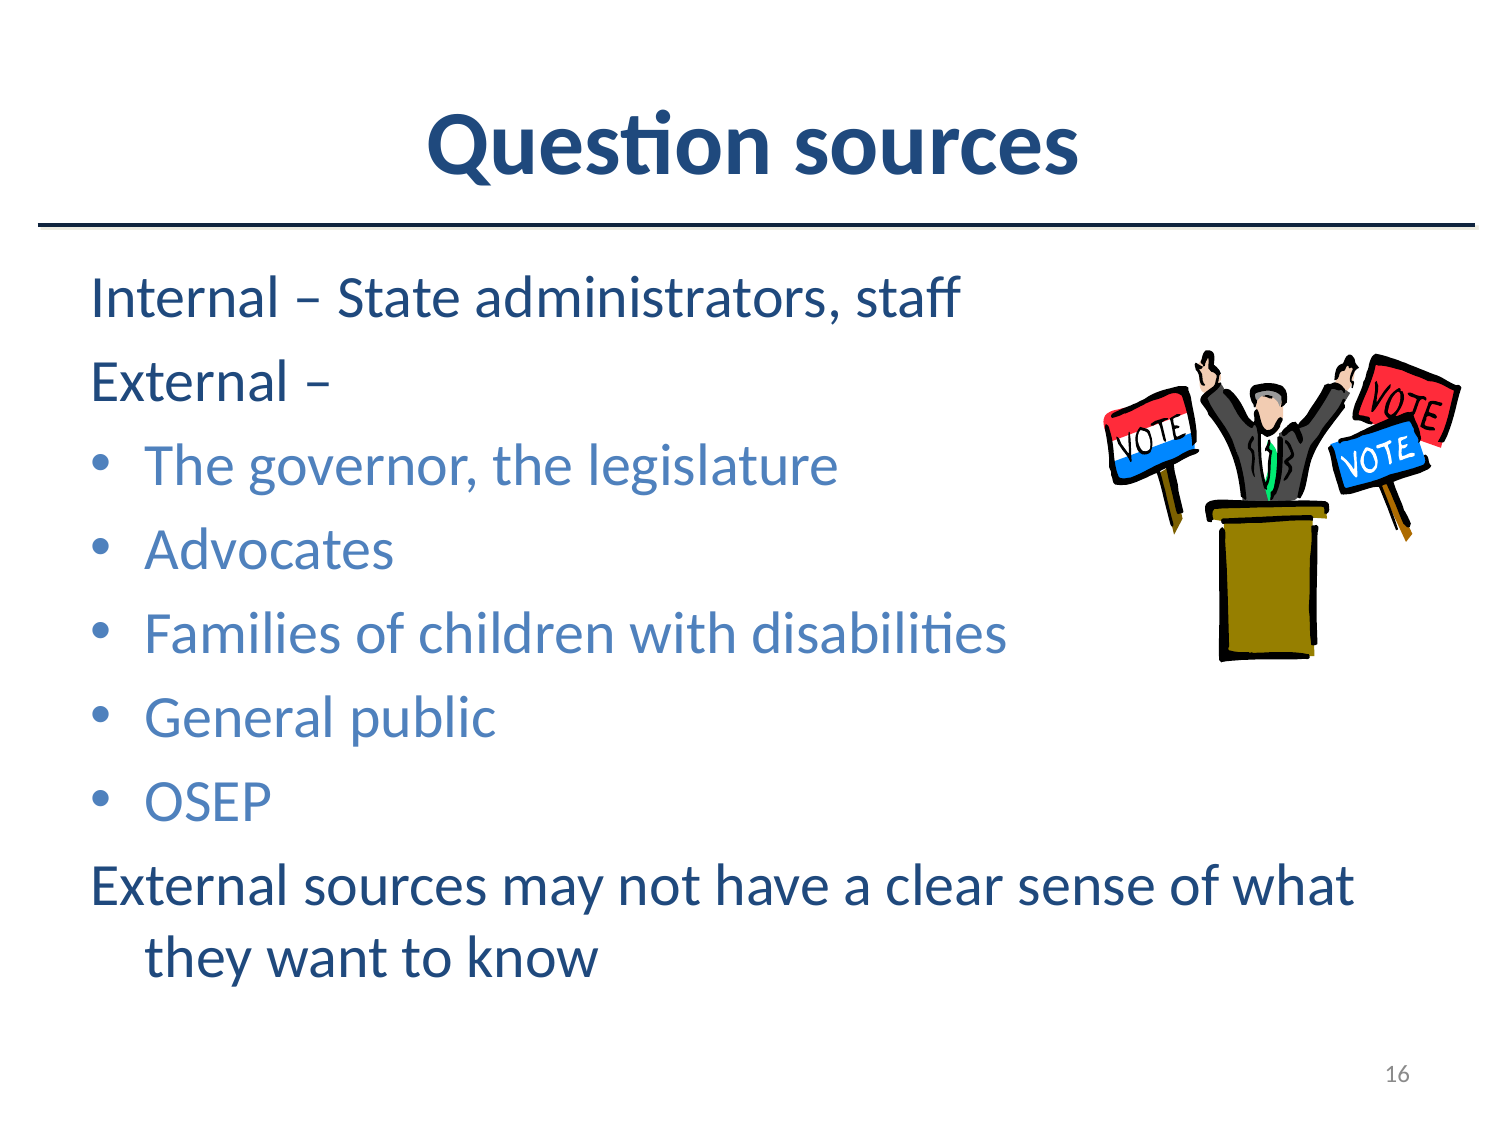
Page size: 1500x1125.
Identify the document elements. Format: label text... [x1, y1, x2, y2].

slide_number 16 [1074, 1042, 1425, 1103]
list Internal – State administrators, staff External – The governor, the legislature Advocates Families of children with disabilities General public OSEP External sources may not have a clear sense of what they want to know [75, 249, 1425, 1005]
picture [1103, 349, 1462, 663]
title Question sources [79, 62, 1429, 213]
